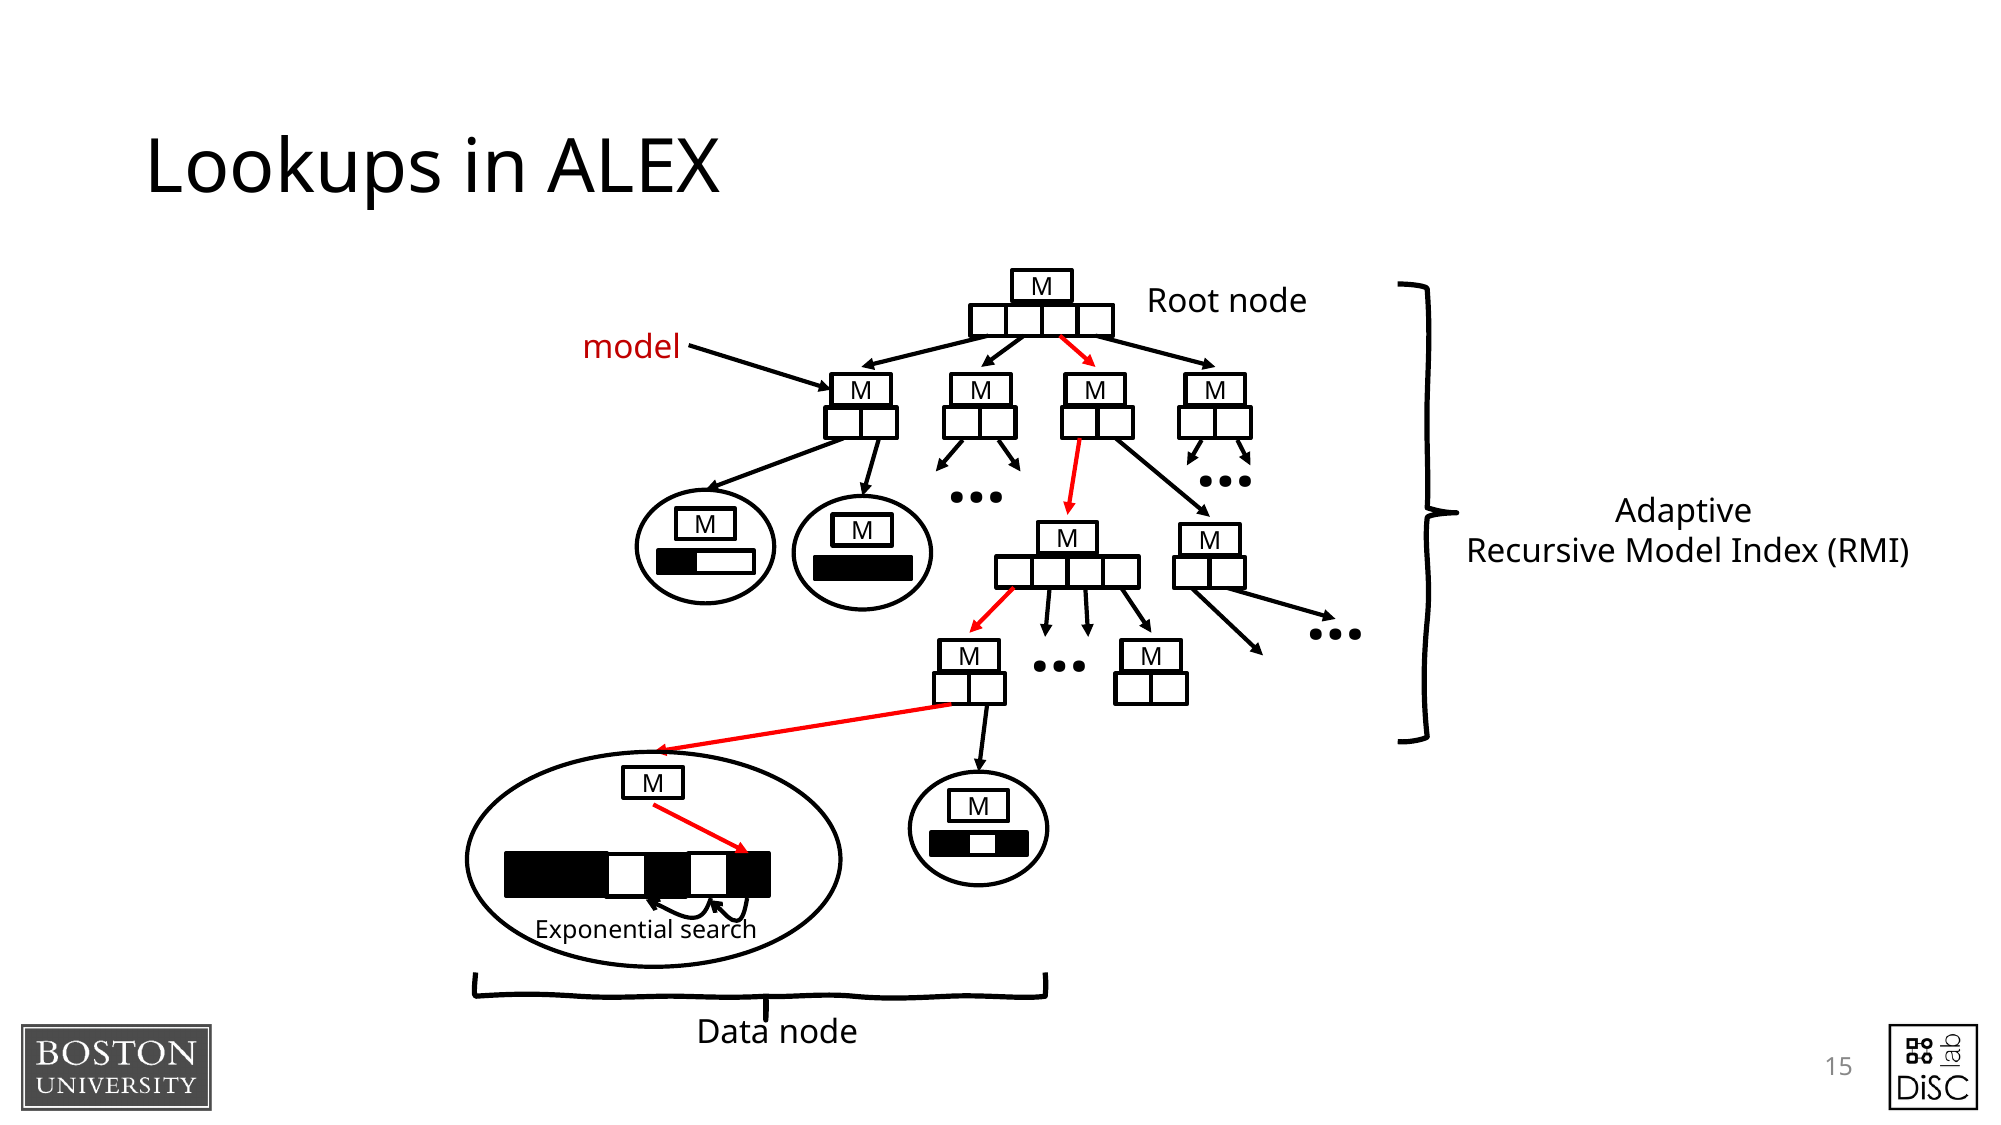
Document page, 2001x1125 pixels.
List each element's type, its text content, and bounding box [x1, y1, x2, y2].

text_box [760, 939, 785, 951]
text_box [1085, 587, 1089, 638]
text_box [998, 439, 1021, 472]
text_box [995, 514, 1140, 588]
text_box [935, 439, 963, 472]
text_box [970, 262, 1114, 336]
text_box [1059, 335, 1095, 368]
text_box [1264, 587, 1336, 620]
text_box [933, 632, 1006, 705]
text_box [710, 897, 748, 922]
text_box Exponential search [507, 930, 547, 951]
picture [21, 1013, 212, 1122]
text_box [1115, 632, 1188, 705]
text_box [1395, 283, 1430, 743]
text_box … [1013, 595, 1107, 693]
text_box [1173, 516, 1246, 589]
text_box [793, 495, 932, 610]
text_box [825, 366, 898, 439]
text_box Root node [1139, 271, 1316, 327]
text_box [645, 897, 712, 919]
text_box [1186, 439, 1202, 466]
text_box [464, 749, 843, 969]
text_box Adaptive Recursive Model Index (RMI) [1427, 482, 1949, 577]
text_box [980, 335, 1025, 368]
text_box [861, 335, 980, 368]
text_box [623, 759, 684, 806]
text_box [909, 771, 1048, 886]
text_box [978, 703, 988, 771]
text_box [969, 587, 1015, 633]
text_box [1120, 587, 1152, 633]
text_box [943, 368, 1016, 439]
text_box model [574, 317, 689, 373]
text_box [1067, 437, 1080, 514]
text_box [1061, 368, 1134, 439]
text_box … [930, 426, 1024, 525]
title Lookups in ALEX [136, 59, 1863, 278]
text_box [473, 970, 1047, 1002]
slide_number 15 [1798, 1044, 1861, 1091]
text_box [1178, 366, 1251, 439]
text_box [1191, 587, 1264, 656]
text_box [705, 438, 844, 490]
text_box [1095, 335, 1216, 368]
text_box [862, 438, 880, 495]
text_box Data node [688, 1002, 866, 1058]
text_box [653, 703, 952, 752]
picture [1888, 1022, 1979, 1112]
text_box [506, 852, 769, 897]
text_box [1044, 587, 1050, 638]
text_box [1115, 437, 1211, 517]
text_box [1237, 439, 1251, 466]
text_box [653, 804, 749, 854]
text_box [690, 345, 832, 390]
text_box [636, 489, 775, 604]
text_box … [1211, 409, 1272, 508]
text_box … [1289, 563, 1382, 661]
